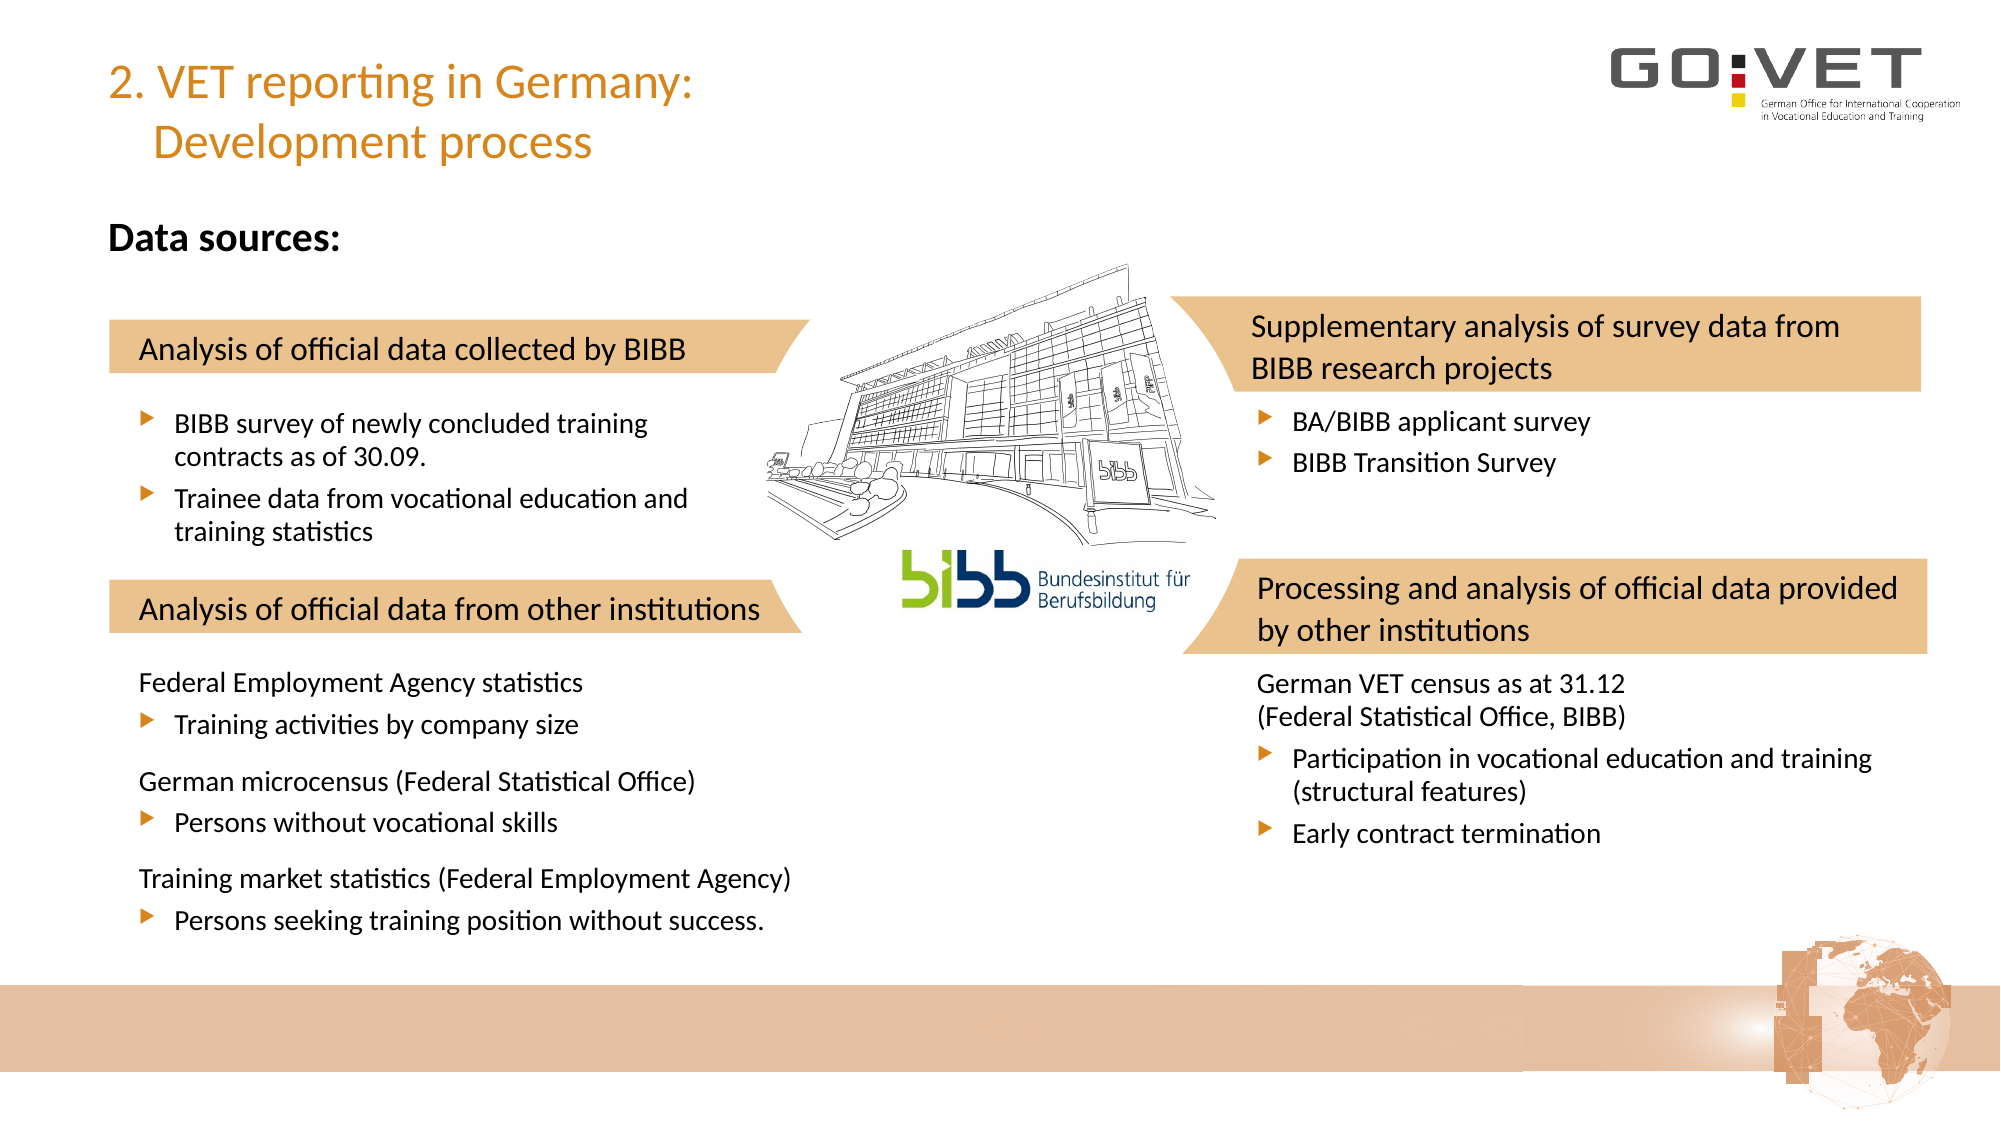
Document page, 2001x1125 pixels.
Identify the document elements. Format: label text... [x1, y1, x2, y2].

picture [766, 264, 1216, 547]
text_box [750, 358, 1253, 733]
text_box Training market statistics (Federal Employment Agency) Persons seeking training position without success. [109, 849, 863, 949]
text_box Processing and analysis of official data provided by other institutions [1185, 558, 1928, 654]
text_box Supplementary analysis of survey data from BIBB research projects [1220, 296, 1922, 392]
picture [1611, 48, 1960, 122]
text_box Data sources: [108, 209, 1922, 282]
text_box Analysis of official data from other institutions [109, 579, 800, 633]
text_box BIBB survey of newly concluded training contracts as of 30.09. Trainee data from vocational education and training statistics [109, 393, 761, 559]
picture [899, 548, 1193, 614]
text_box German microcensus (Federal Statistical Office) Persons without vocational skills [109, 751, 863, 849]
text_box BA/BIBB applicant survey BIBB Transition Survey [1237, 392, 1922, 491]
text_box German VET census as at 31.12 (Federal Statistical Office, BIBB) Participation in vocational education and training (structural features) Early contract termination [1168, 654, 1922, 861]
text_box Analysis of official data collected by BIBB [109, 319, 761, 374]
text_box Federal Employment Agency statistics Training activities by company size [109, 653, 863, 751]
title 2. VET reporting in Germany: Development process [108, 48, 1585, 237]
